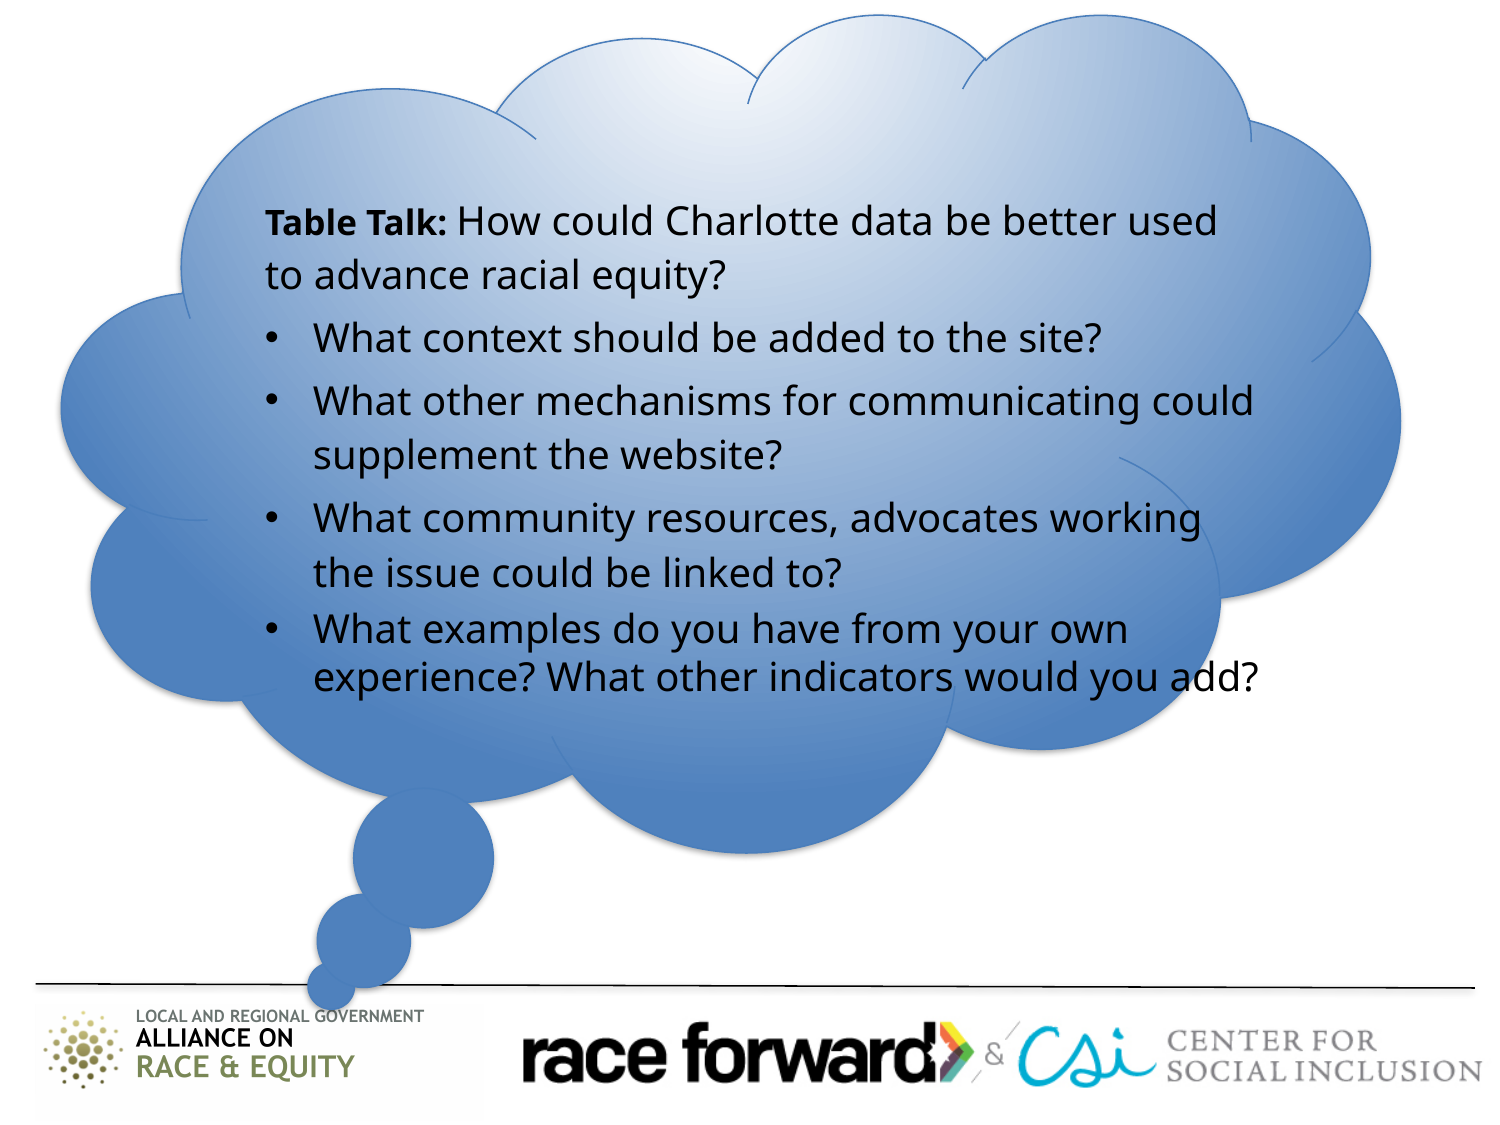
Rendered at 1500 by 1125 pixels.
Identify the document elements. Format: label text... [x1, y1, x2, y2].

text_box Table Talk: How could Charlotte data be better used to advance racial equity? What context should be added to the site? What other mechanisms for communicating could supplement the website? What community resources, advocates working the issue could be linked to? What examples do you have from your own experience? What other indicators would you add? [249, 162, 1275, 725]
text_box [60, 14, 1402, 712]
text_box [260, 725, 1140, 1011]
picture [501, 987, 1500, 1123]
picture [35, 1004, 484, 1121]
